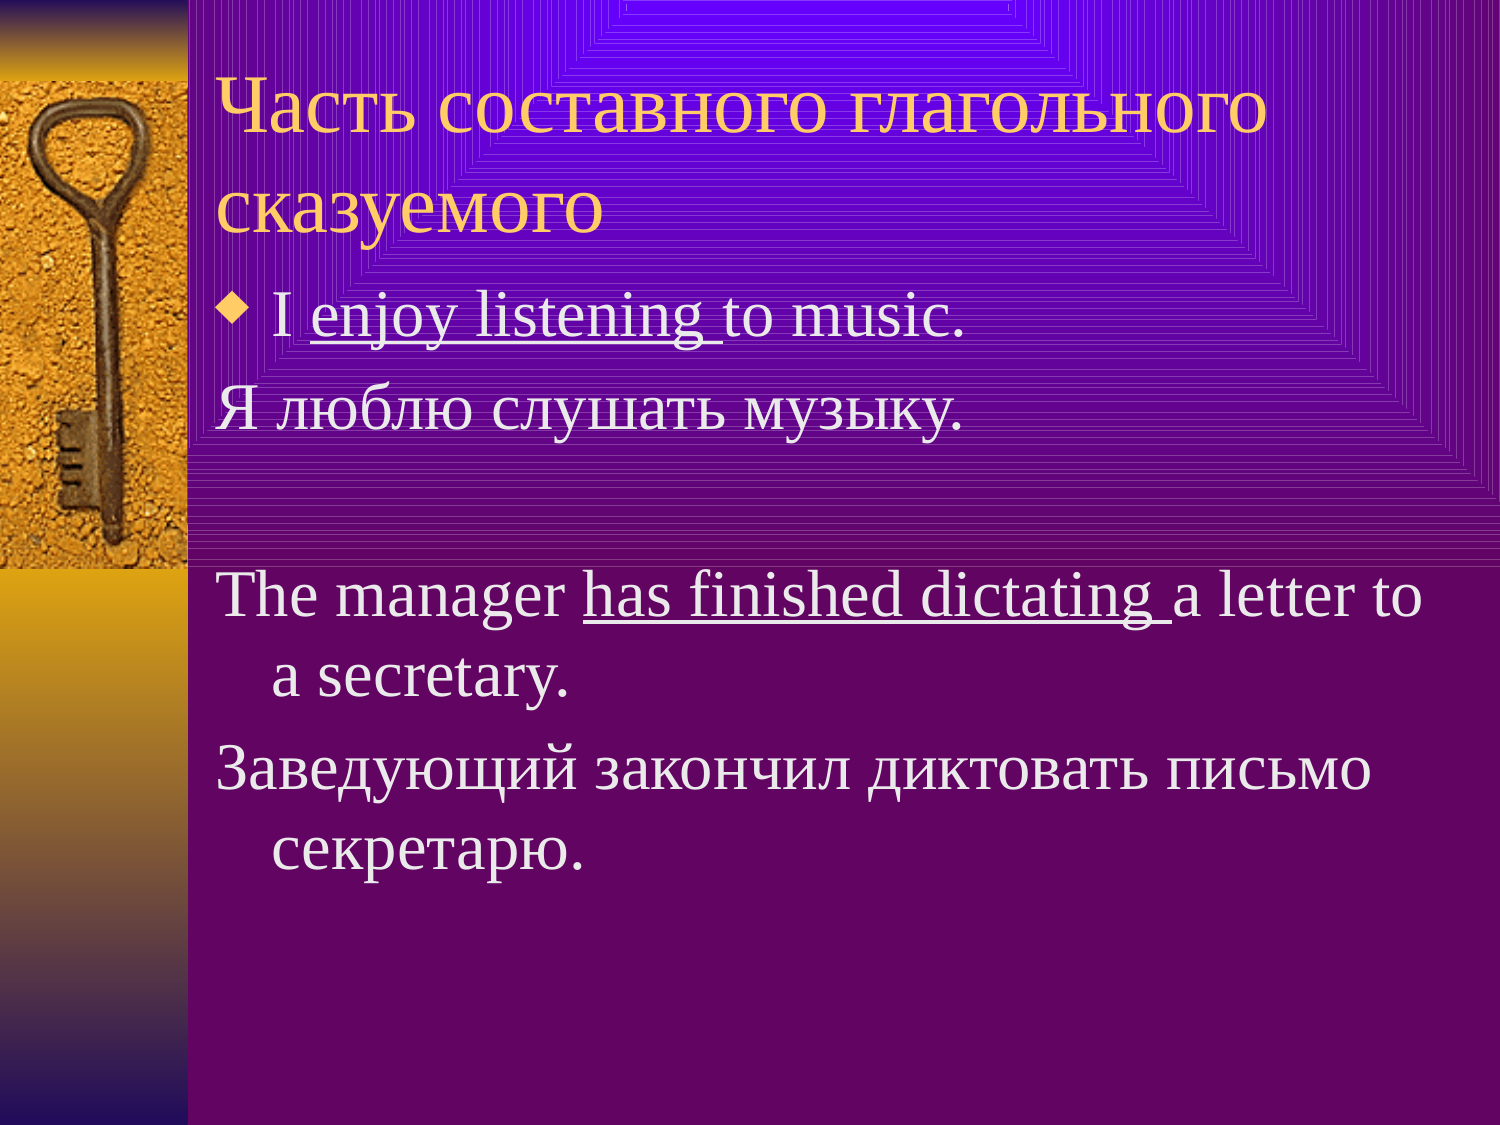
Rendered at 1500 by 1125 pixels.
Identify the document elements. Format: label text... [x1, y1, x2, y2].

list I enjoy listening to music. Я люблю слушать музыку. The manager has finished dictating a letter to a secretary. Заведующий закончил диктовать письмо секретарю. [199, 261, 1476, 1001]
title Часть составного глагольного сказуемого [199, 49, 1476, 249]
picture [0, 81, 188, 569]
